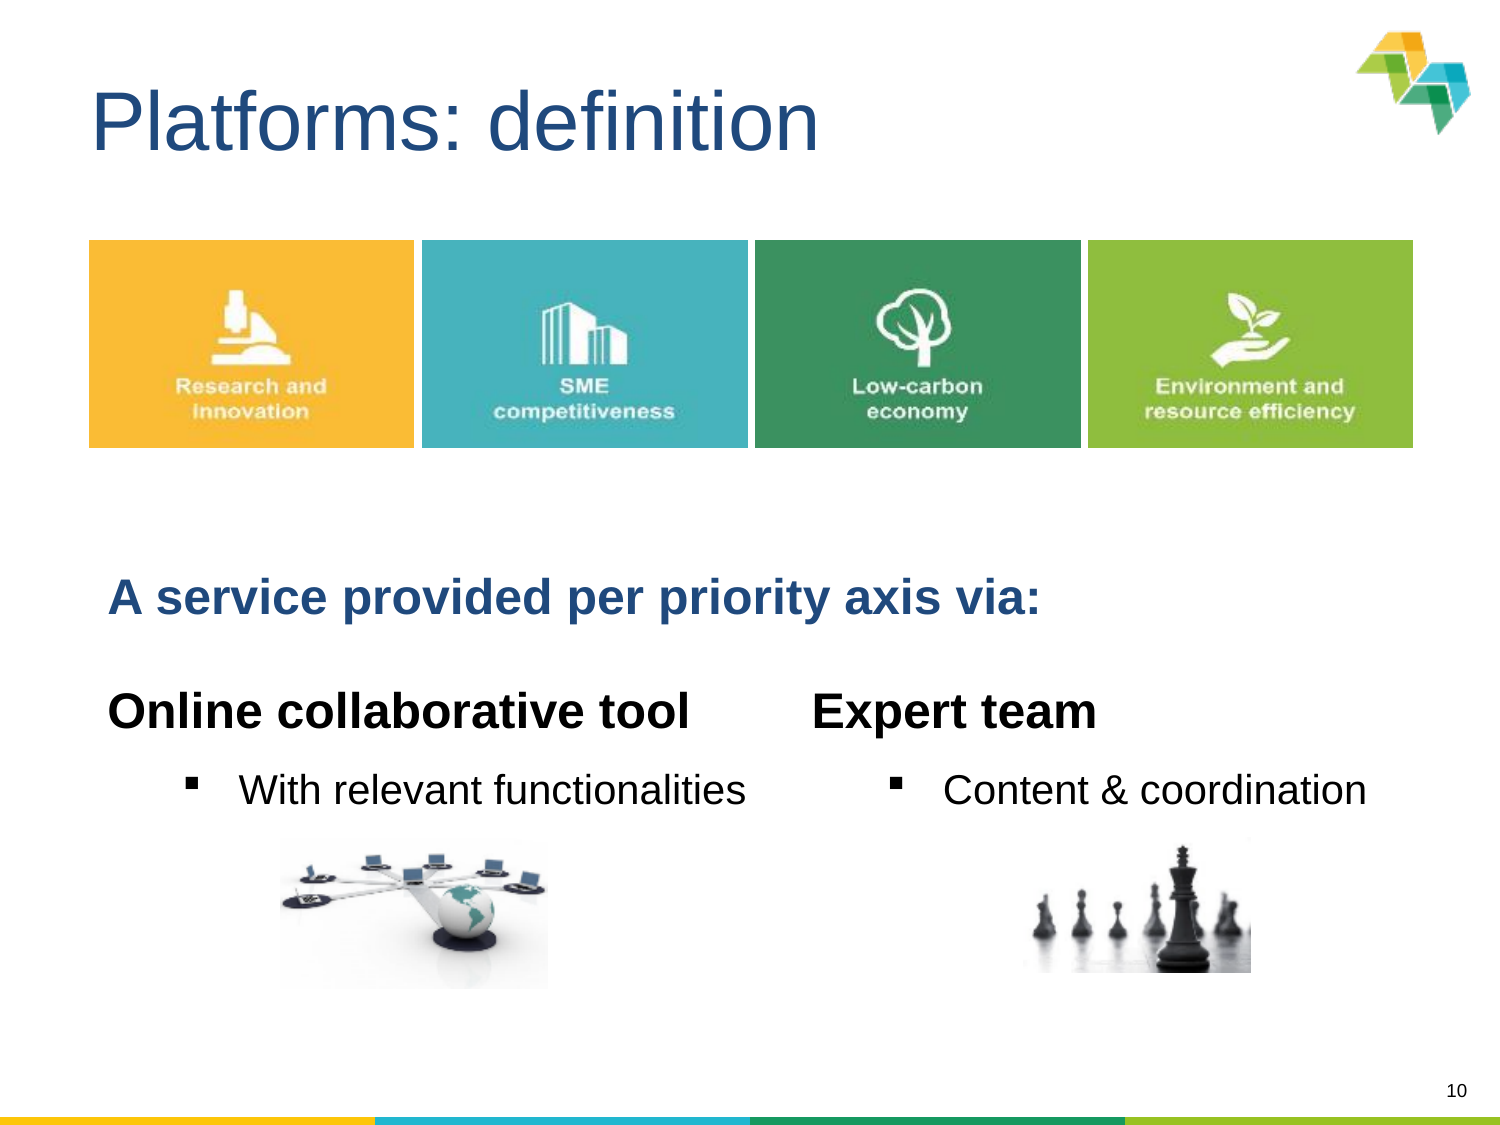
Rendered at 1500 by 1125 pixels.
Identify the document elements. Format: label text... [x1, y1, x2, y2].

title Platforms: definition [74, 70, 1426, 164]
picture [755, 240, 1081, 448]
picture [1087, 240, 1414, 448]
text_box Online collaborative tool With relevant functionalities Expert team Content & coordination [92, 640, 1413, 958]
picture [88, 240, 415, 448]
picture [422, 240, 748, 448]
picture [279, 838, 548, 989]
picture [1023, 837, 1251, 973]
picture [1353, 28, 1471, 138]
text_box A service provided per priority axis via: [92, 526, 1162, 632]
